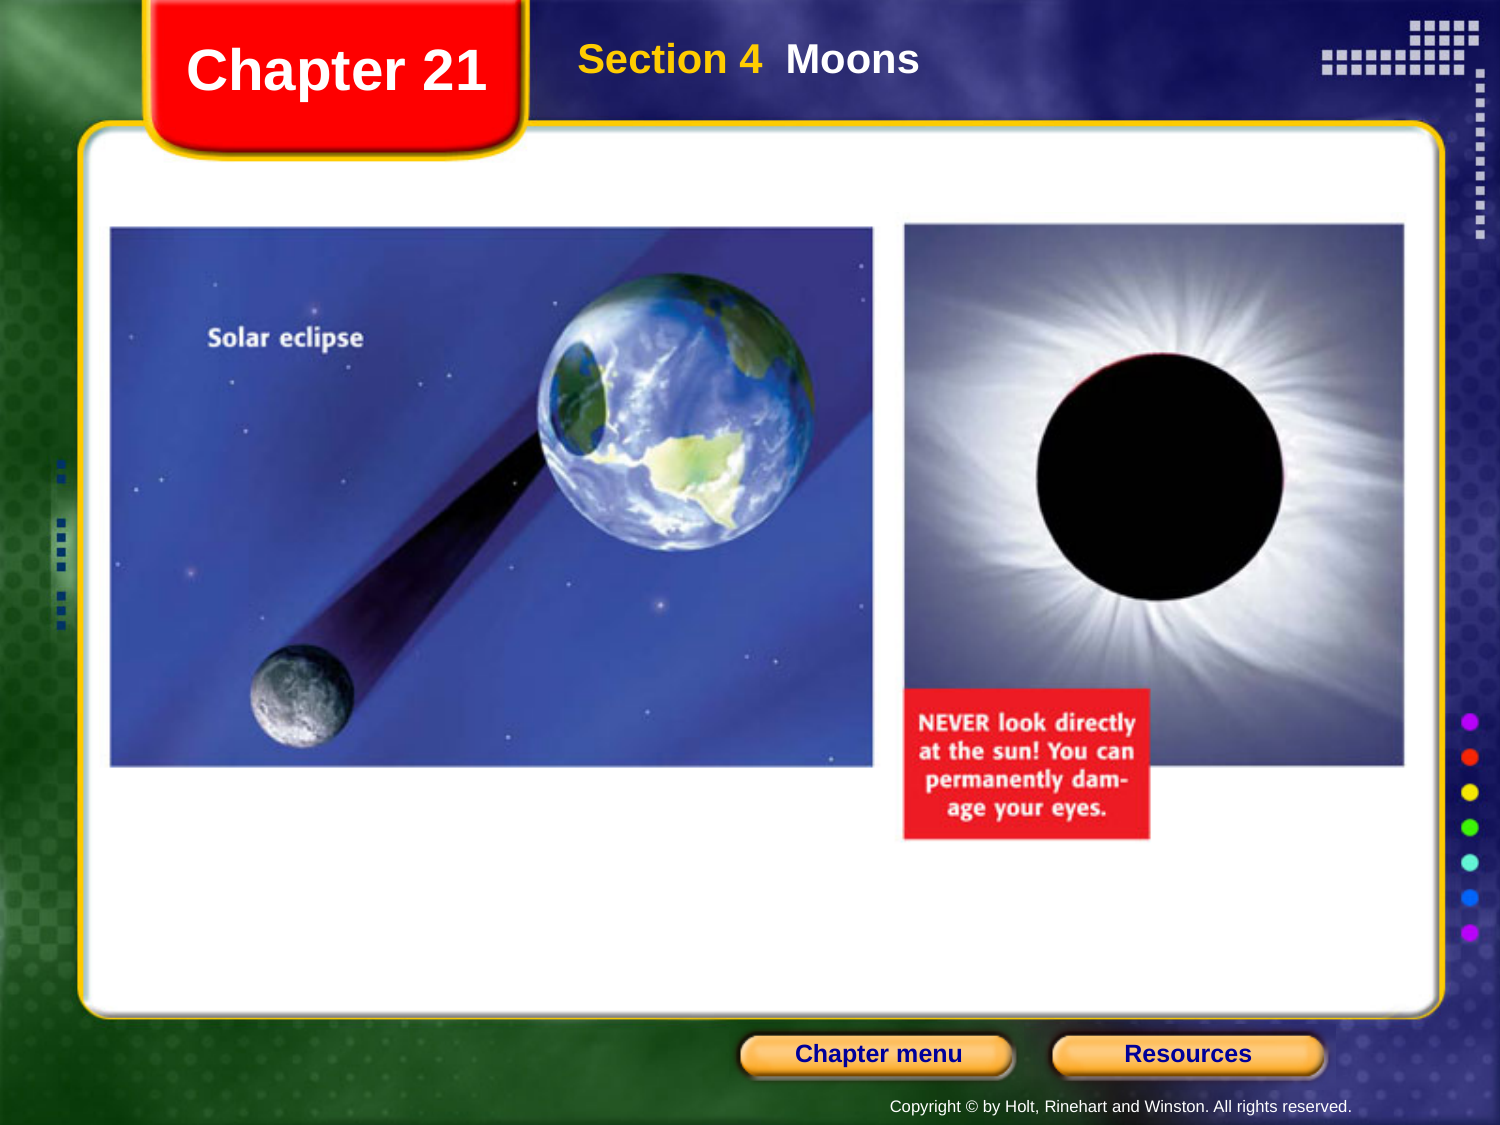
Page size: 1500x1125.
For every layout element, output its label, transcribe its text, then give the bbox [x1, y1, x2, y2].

text_box Chapter 21 [171, 24, 503, 110]
picture [0, 0, 1500, 1125]
text_box Section 4 Moons [562, 24, 1200, 90]
